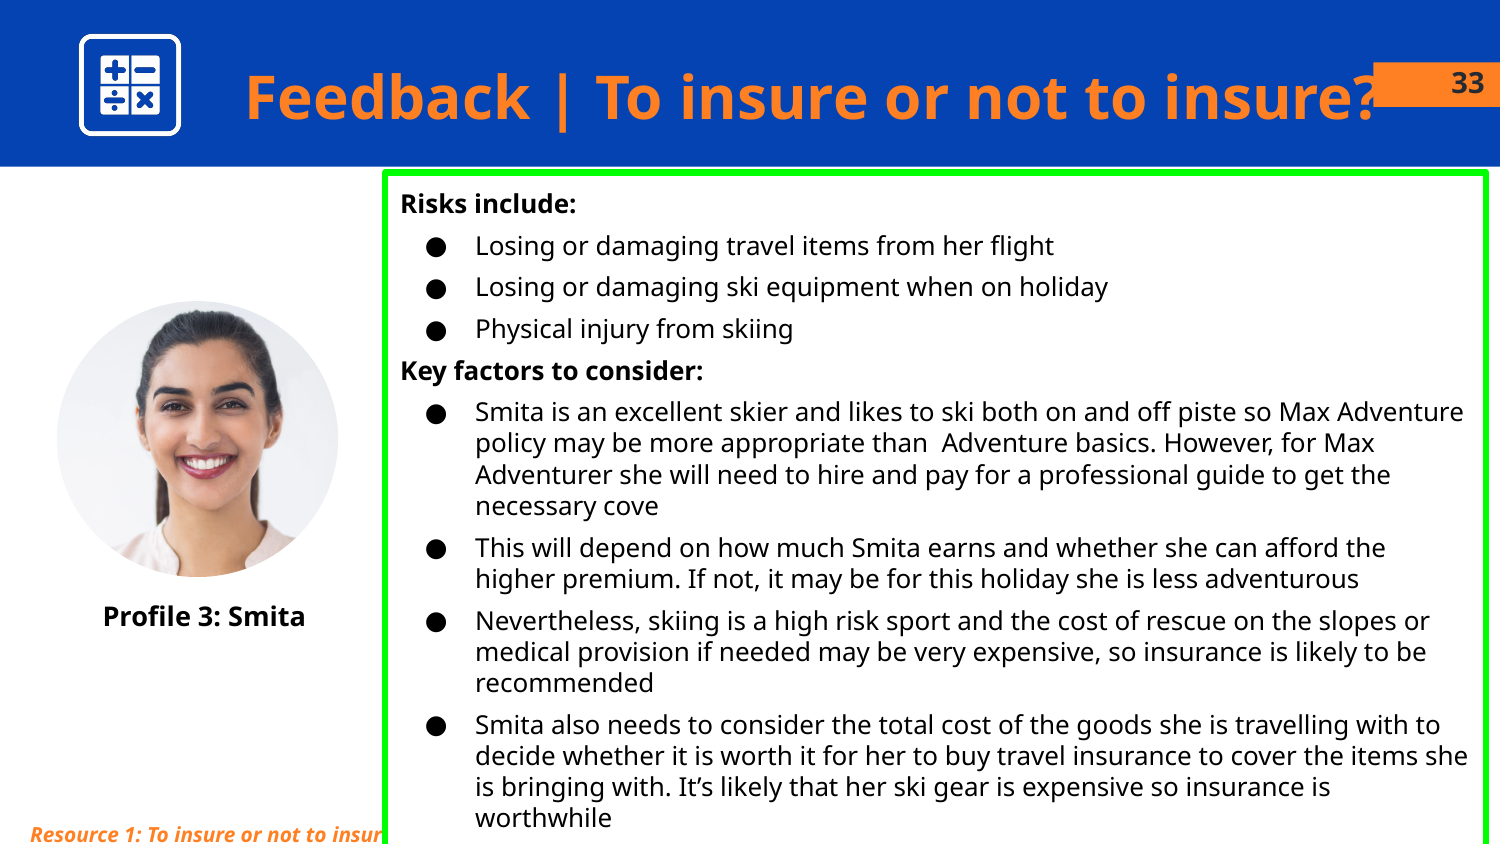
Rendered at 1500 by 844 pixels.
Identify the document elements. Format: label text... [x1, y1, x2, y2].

picture [56, 300, 339, 578]
text_box Resource 1: To insure or not to insure? [15, 803, 385, 844]
text_box Feedback | To insure or not to insure? [229, 32, 1500, 147]
text_box Risks include: Losing or damaging travel items from her flight Losing or damaging ski equipment when on holiday Physical injury from skiing Key factors to consider: Smita is an excellent skier and likes to ski both on and off piste so Max Adventure policy may be more appropriate than Adventure basics. However, for Max Adventurer she will need to hire and pay for a professional guide to get the necessary cove This will depend on how much Smita earns and whether she can afford the higher premium. If not, it may be for this holiday she is less adventurous Nevertheless, skiing is a high risk sport and the cost of rescue on the slopes or medical provision if needed may be very expensive, so insurance is likely to be recommended Smita also needs to consider the total cost of the goods she is travelling with to decide whether it is worth it for her to buy travel insurance to cover the items she is bringing with. It’s likely that her ski gear is expensive so insurance is worthwhile The Max Combo may be the best option to minimise the most risks and it has a price advantage compared to doing the travel and adventure policies separately [385, 172, 1487, 844]
text_box Profile 3: Smita [87, 584, 359, 647]
picture [73, 27, 188, 142]
